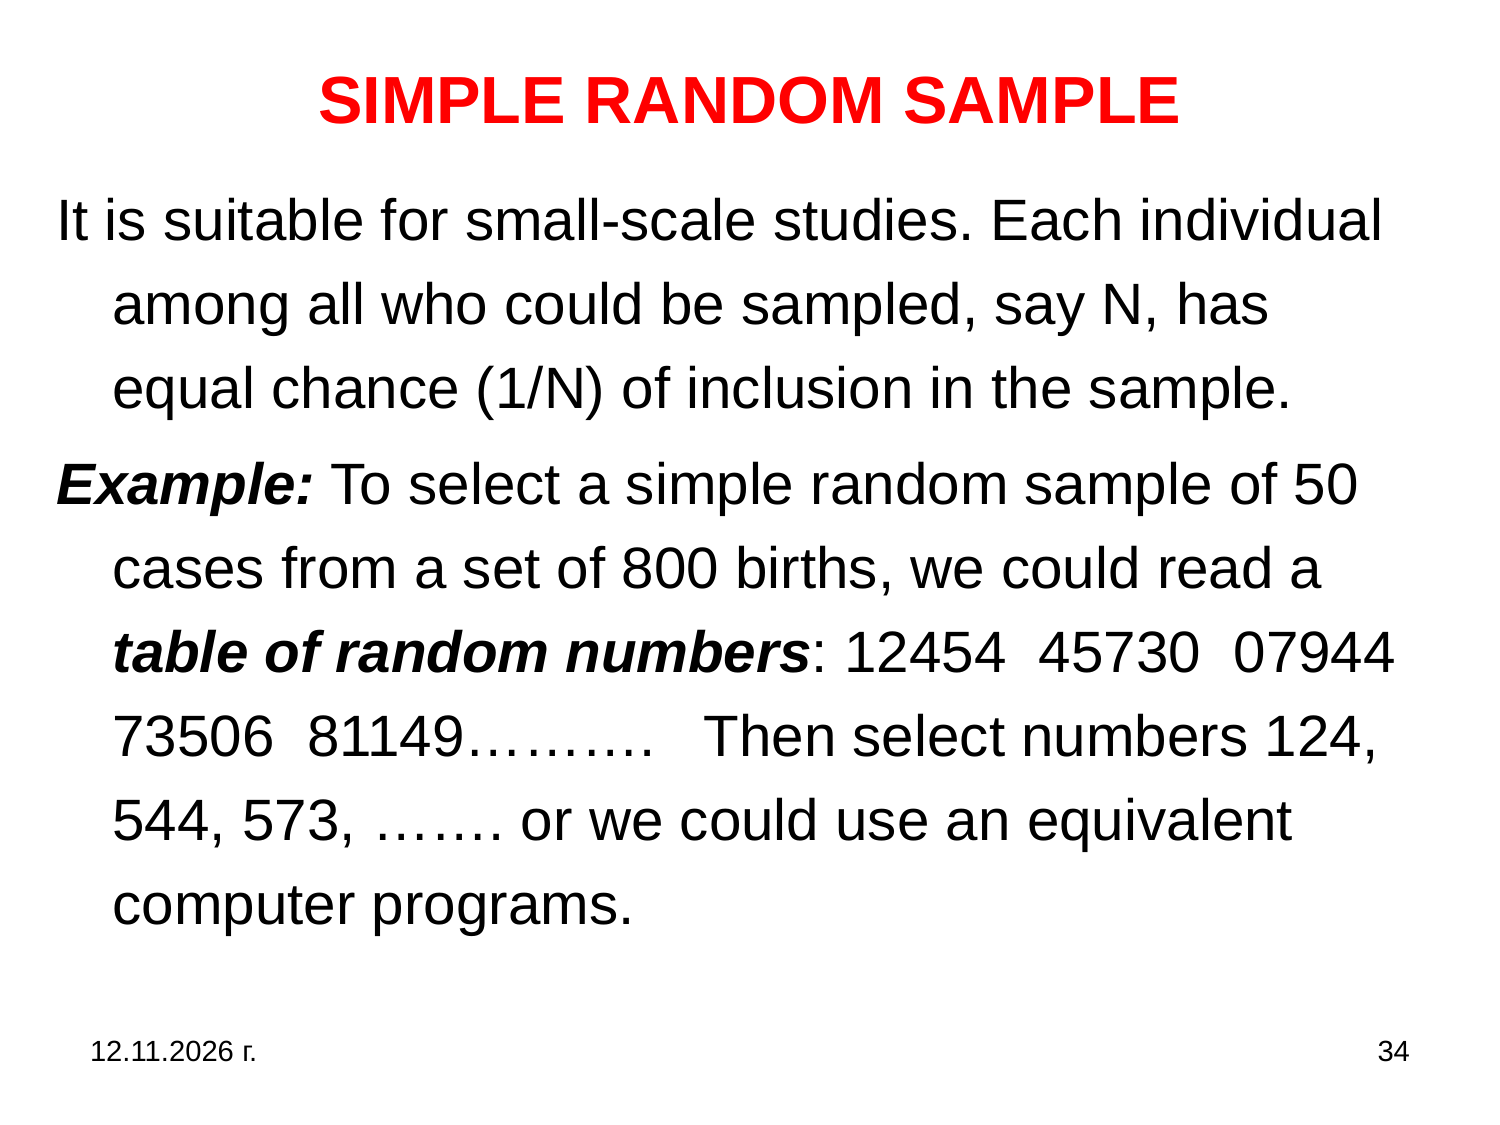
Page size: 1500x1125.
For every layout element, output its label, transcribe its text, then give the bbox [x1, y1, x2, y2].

list It is suitable for small-scale studies. Each individual among all who could be sampled, say N, has equal chance (1/N) of inclusion in the sample. Example: To select a simple random sample of 50 cases from a set of 800 births, we could read a table of random numbers: 12454 45730 07944 73506 81149………. Then select numbers 124, 544, 573, ……. or we could use an equivalent computer programs. [41, 160, 1436, 965]
slide_number 34 [1074, 1024, 1425, 1103]
title SIMPLE RANDOM SAMPLE [75, 45, 1425, 149]
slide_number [75, 1024, 425, 1103]
